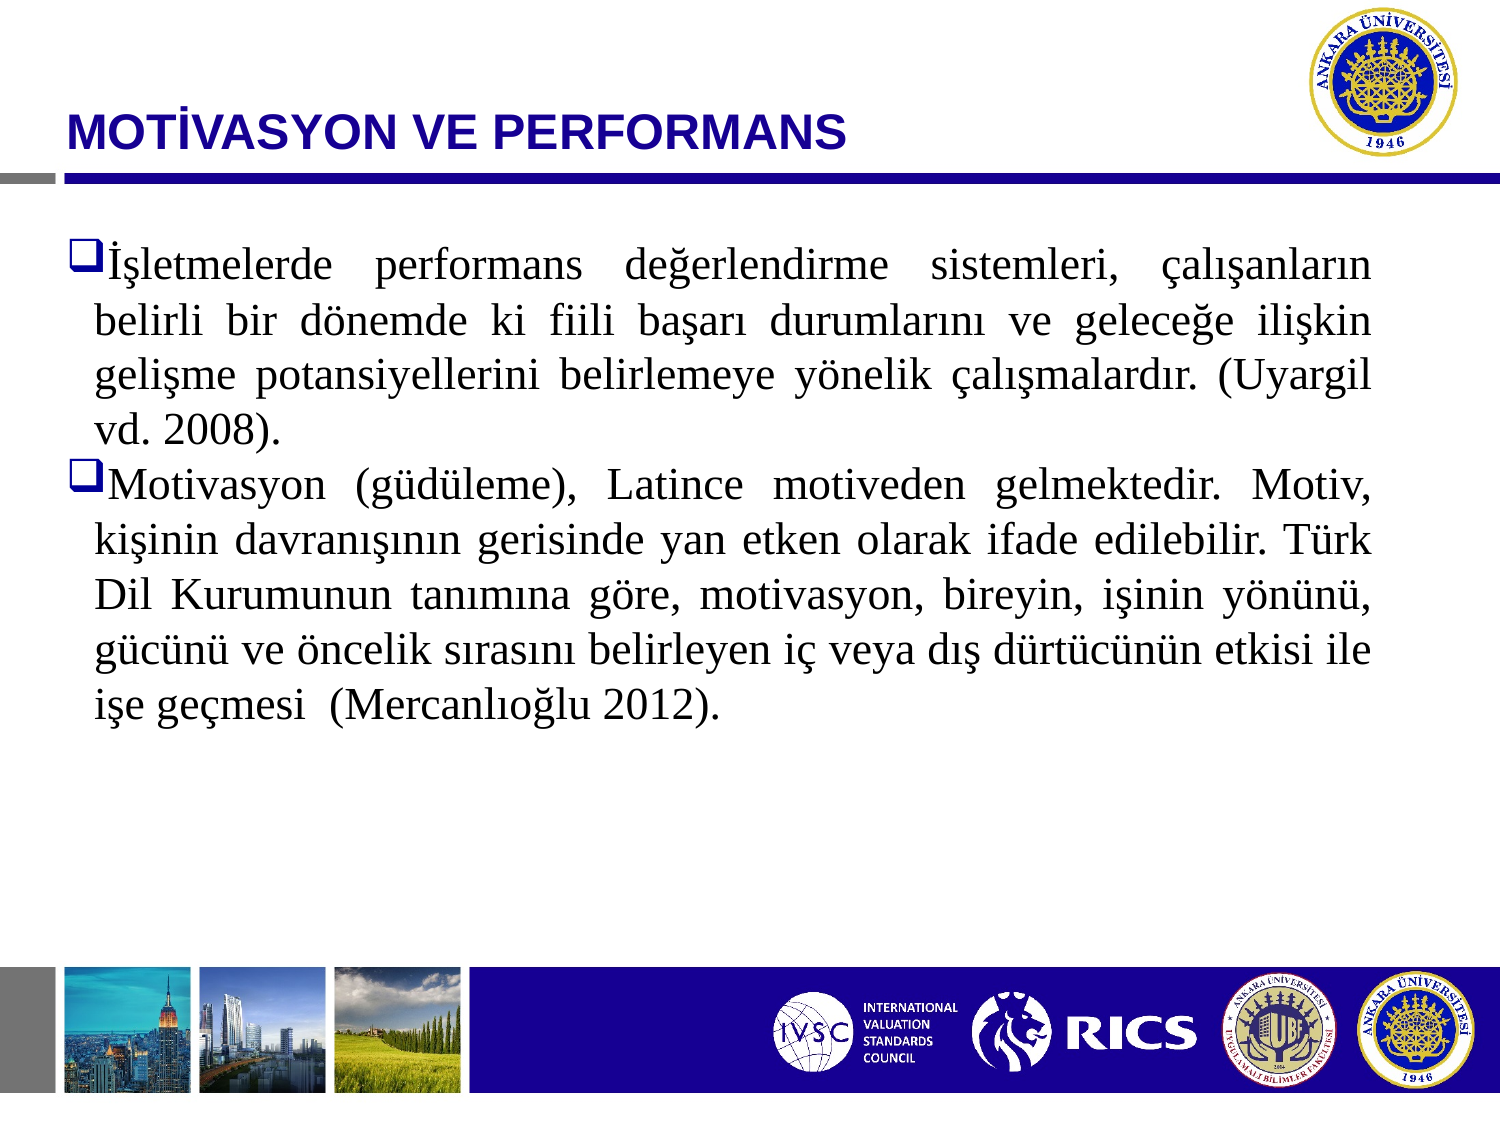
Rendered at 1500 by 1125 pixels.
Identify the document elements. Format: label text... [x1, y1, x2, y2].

text_box İşletmelerde performans değerlendirme sistemleri, çalışanların belirli bir dönemde ki fiili başarı durumlarını ve geleceğe ilişkin gelişme potansiyellerini belirlemeye yönelik çalışmalardır. (Uyargil vd. 2008). Motivasyon (güdüleme), Latince motiveden gelmektedir. Motiv, kişinin davranışının gerisinde yan etken olarak ifade edilebilir. Türk Dil Kurumunun tanımına göre, motivasyon, bireyin, işinin yönünü, gücünü ve öncelik sırasını belirleyen iç veya dış dürtücünün etkisi ile işe geçmesi (Mercanlıoğlu 2012). [51, 226, 1388, 925]
text_box MOTİVASYON VE PERFORMANS [51, 99, 1270, 184]
picture [0, 0, 1500, 1125]
